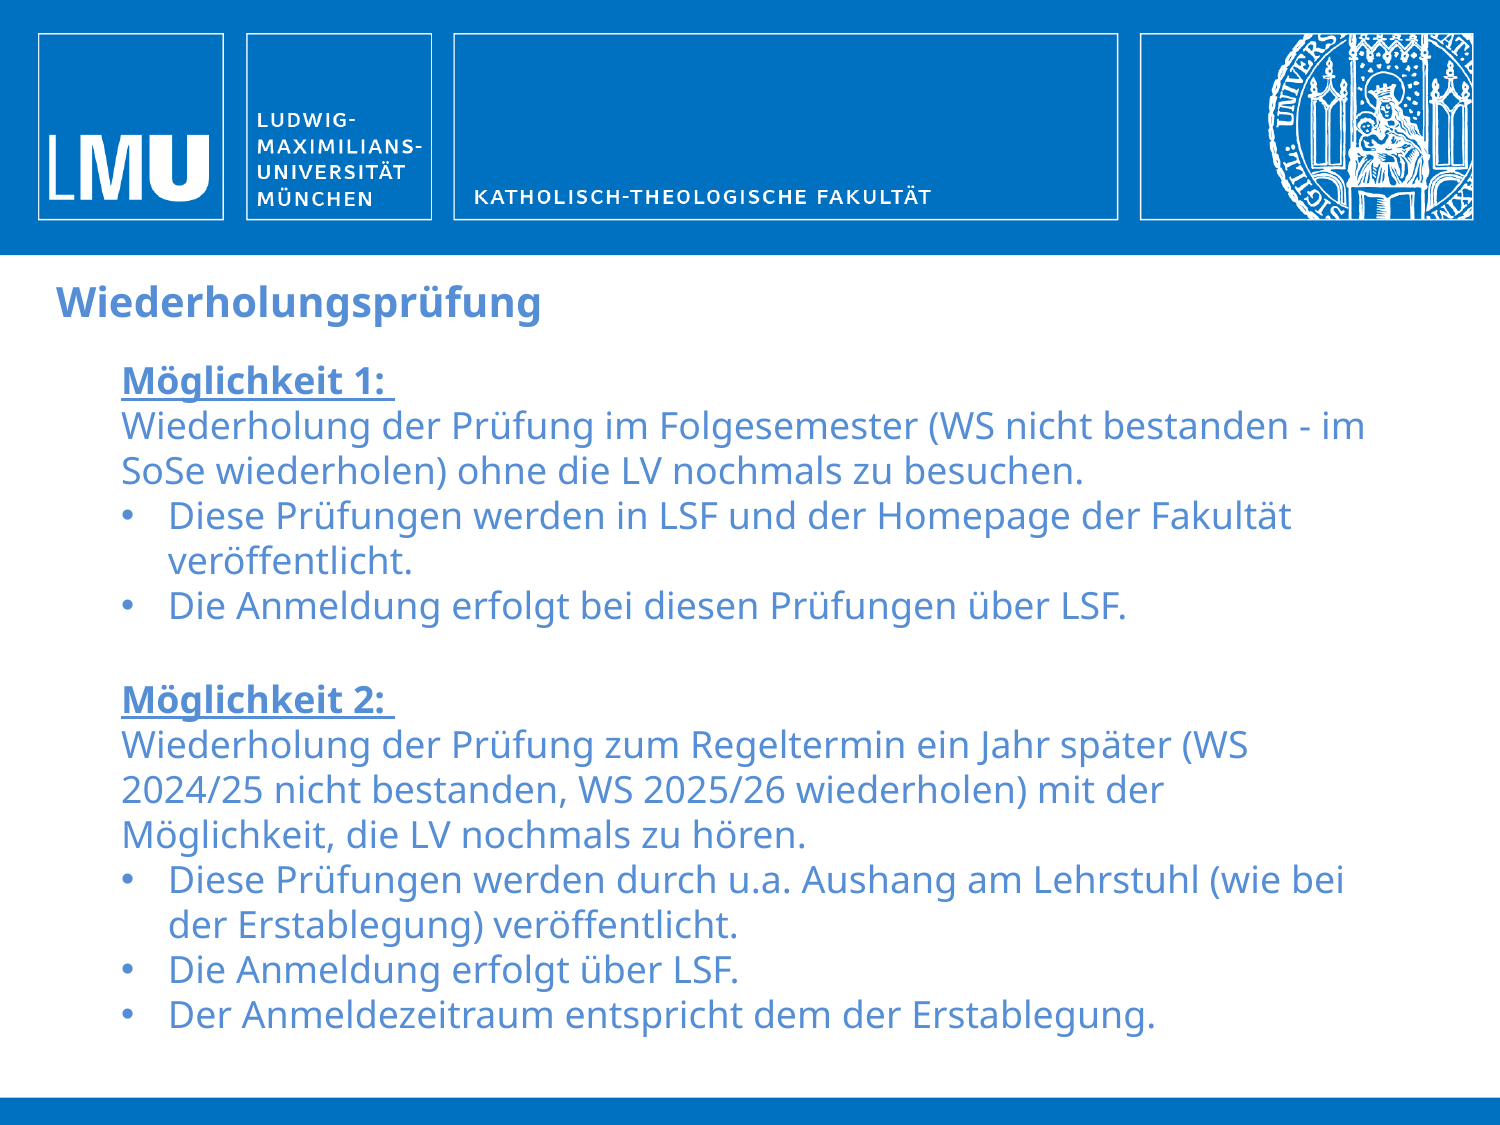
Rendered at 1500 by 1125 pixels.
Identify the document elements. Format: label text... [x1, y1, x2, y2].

text_box Möglichkeit 1: Wiederholung der Prüfung im Folgesemester (WS nicht bestanden - im SoSe wiederholen) ohne die LV nochmals zu besuchen. Diese Prüfungen werden in LSF und der Homepage der Fakultät veröffentlicht. Die Anmeldung erfolgt bei diesen Prüfungen über LSF. [106, 349, 1394, 635]
text_box Wiederholungsprüfung [41, 268, 792, 334]
picture [29, 28, 1483, 225]
text_box Möglichkeit 2: Wiederholung der Prüfung zum Regeltermin ein Jahr später (WS 2024/25 nicht bestanden, WS 2025/26 wiederholen) mit der Möglichkeit, die LV nochmals zu hören. Diese Prüfungen werden durch u.a. Aushang am Lehrstuhl (wie bei der Erstablegung) veröffentlicht. Die Anmeldung erfolgt über LSF. Der Anmeldezeitraum entspricht dem der Erstablegung. [106, 668, 1394, 1044]
